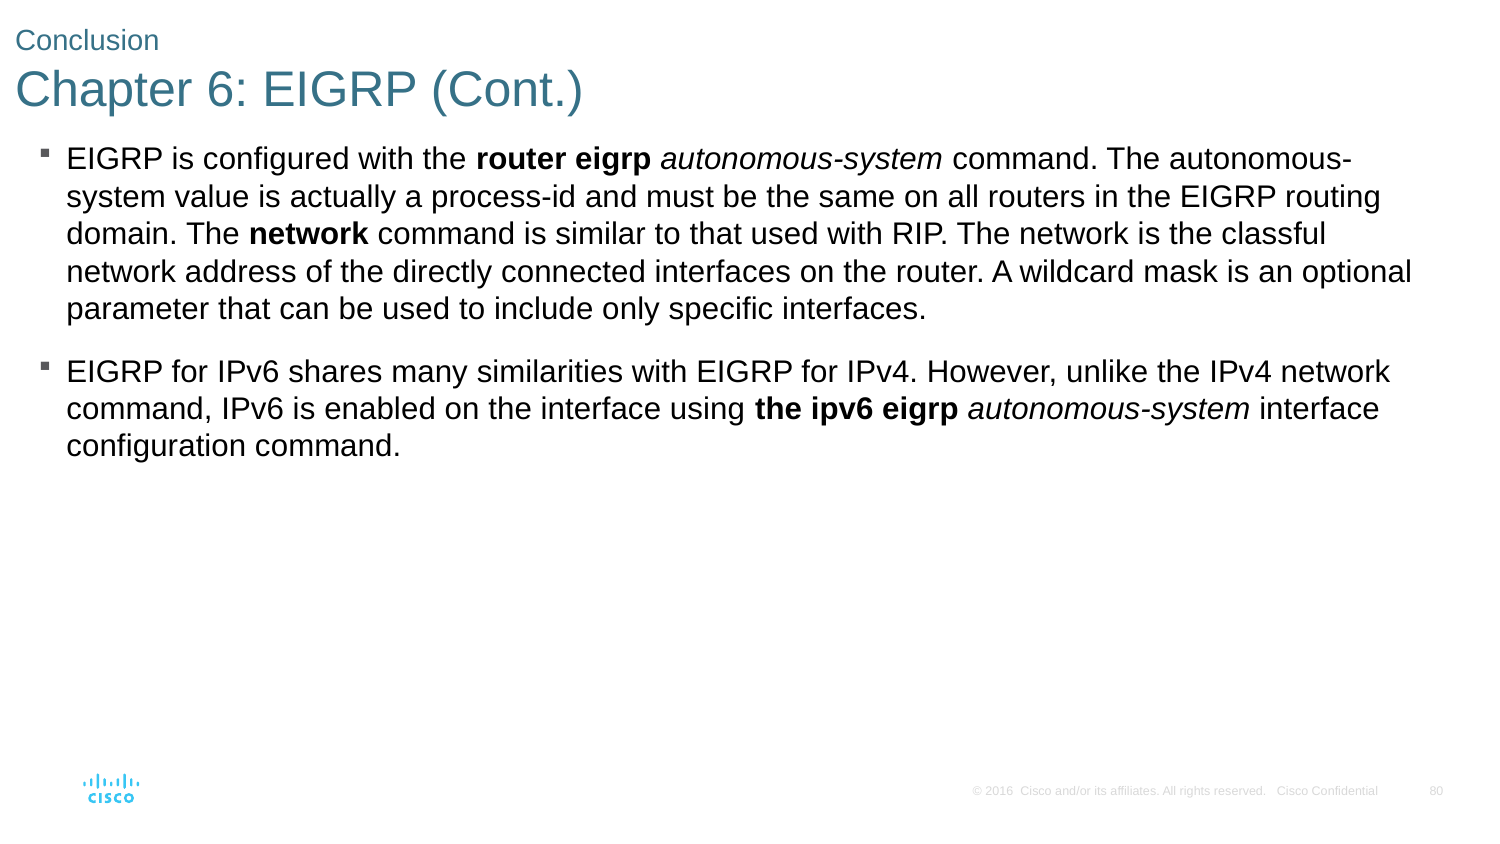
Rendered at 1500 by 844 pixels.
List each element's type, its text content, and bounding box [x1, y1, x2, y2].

list EIGRP is configured with the router eigrp autonomous-system command. The autonomous-system value is actually a process-id and must be the same on all routers in the EIGRP routing domain. The network command is similar to that used with RIP. The network is the classful network address of the directly connected interfaces on the router. A wildcard mask is an optional parameter that can be used to include only specific interfaces. EIGRP for IPv6 shares many similarities with EIGRP for IPv4. However, unlike the IPv4 network command, IPv6 is enabled on the interface using the ipv6 eigrp autonomous-system interface configuration command. [23, 131, 1476, 813]
title Conclusion Chapter 6: EIGRP (Cont.) [0, 6, 1500, 131]
